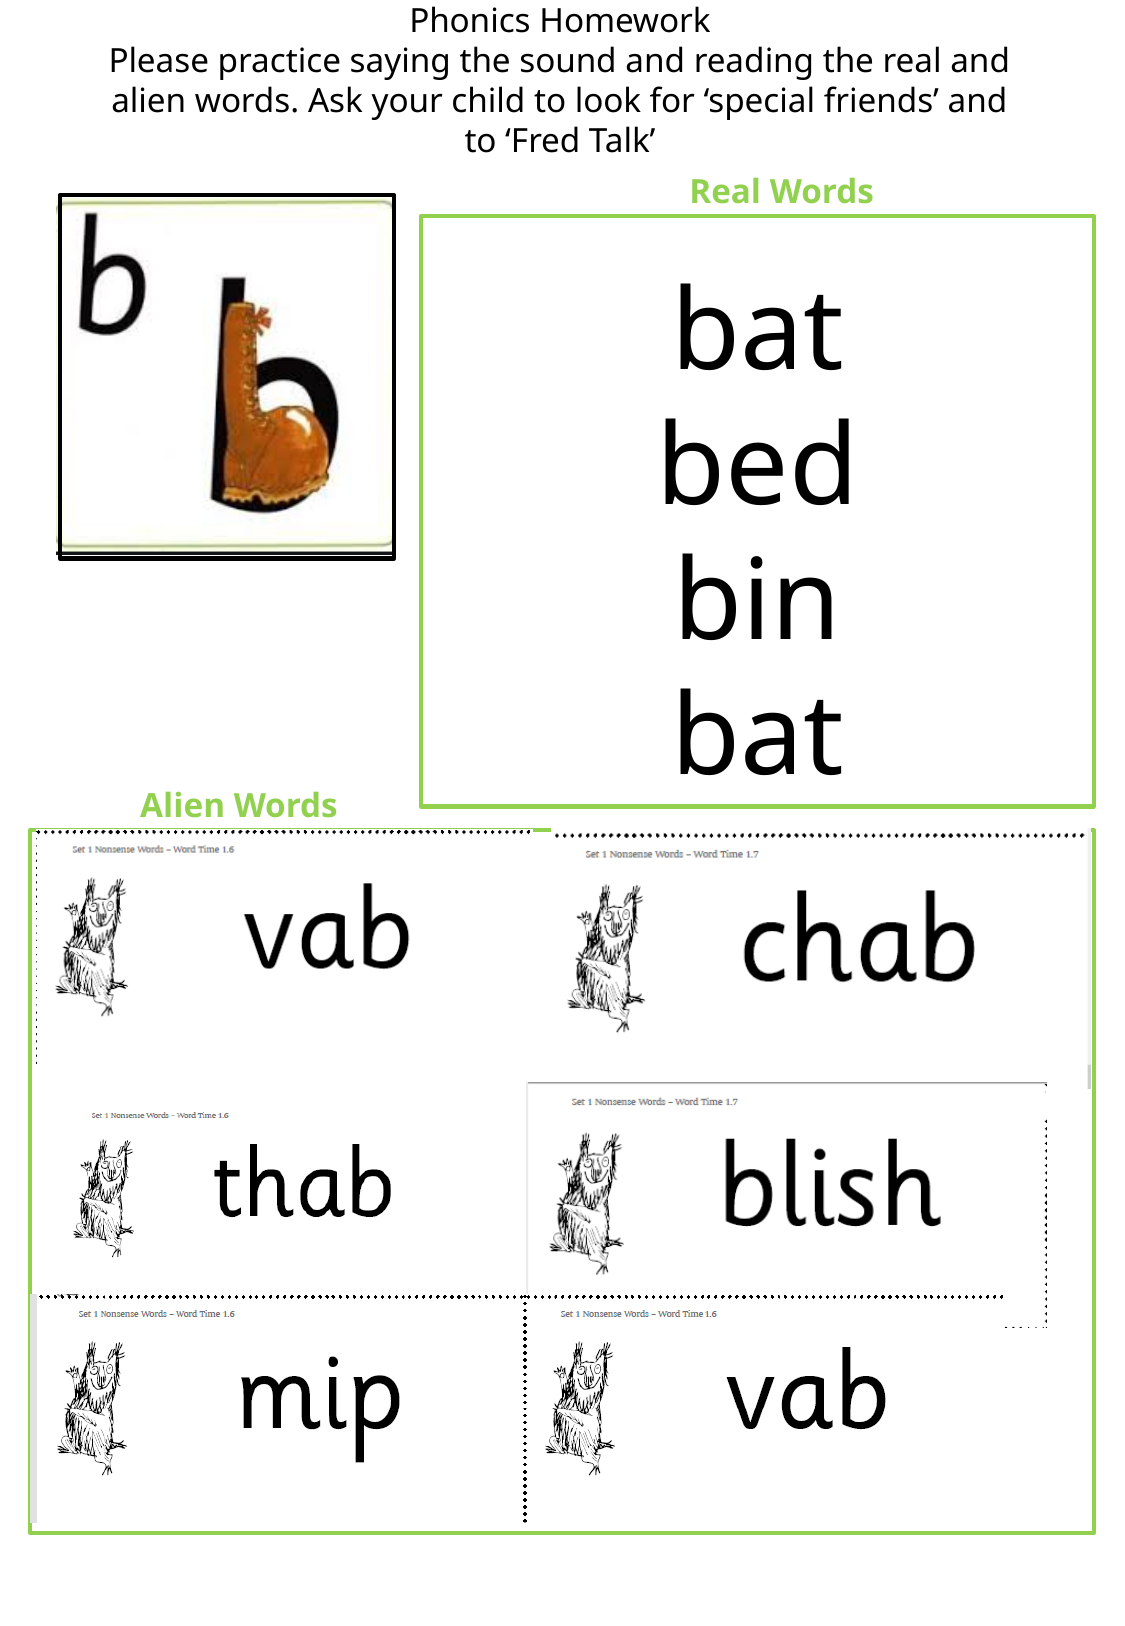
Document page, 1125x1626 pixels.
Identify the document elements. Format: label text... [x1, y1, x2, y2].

text_box Phonics Homework Please practice saying the sound and reading the real and alien words. Ask your child to look for ‘special friends’ and to ‘Fred Talk’ [89, 32, 1031, 125]
text_box Alien Words [125, 777, 368, 828]
text_box Real Words [674, 163, 917, 258]
text_box [28, 828, 1096, 1535]
text_box [58, 193, 396, 198]
picture [29, 827, 1091, 1524]
text_box bat bed bin bat [419, 214, 1096, 809]
picture [56, 197, 395, 555]
picture [36, 829, 533, 1067]
